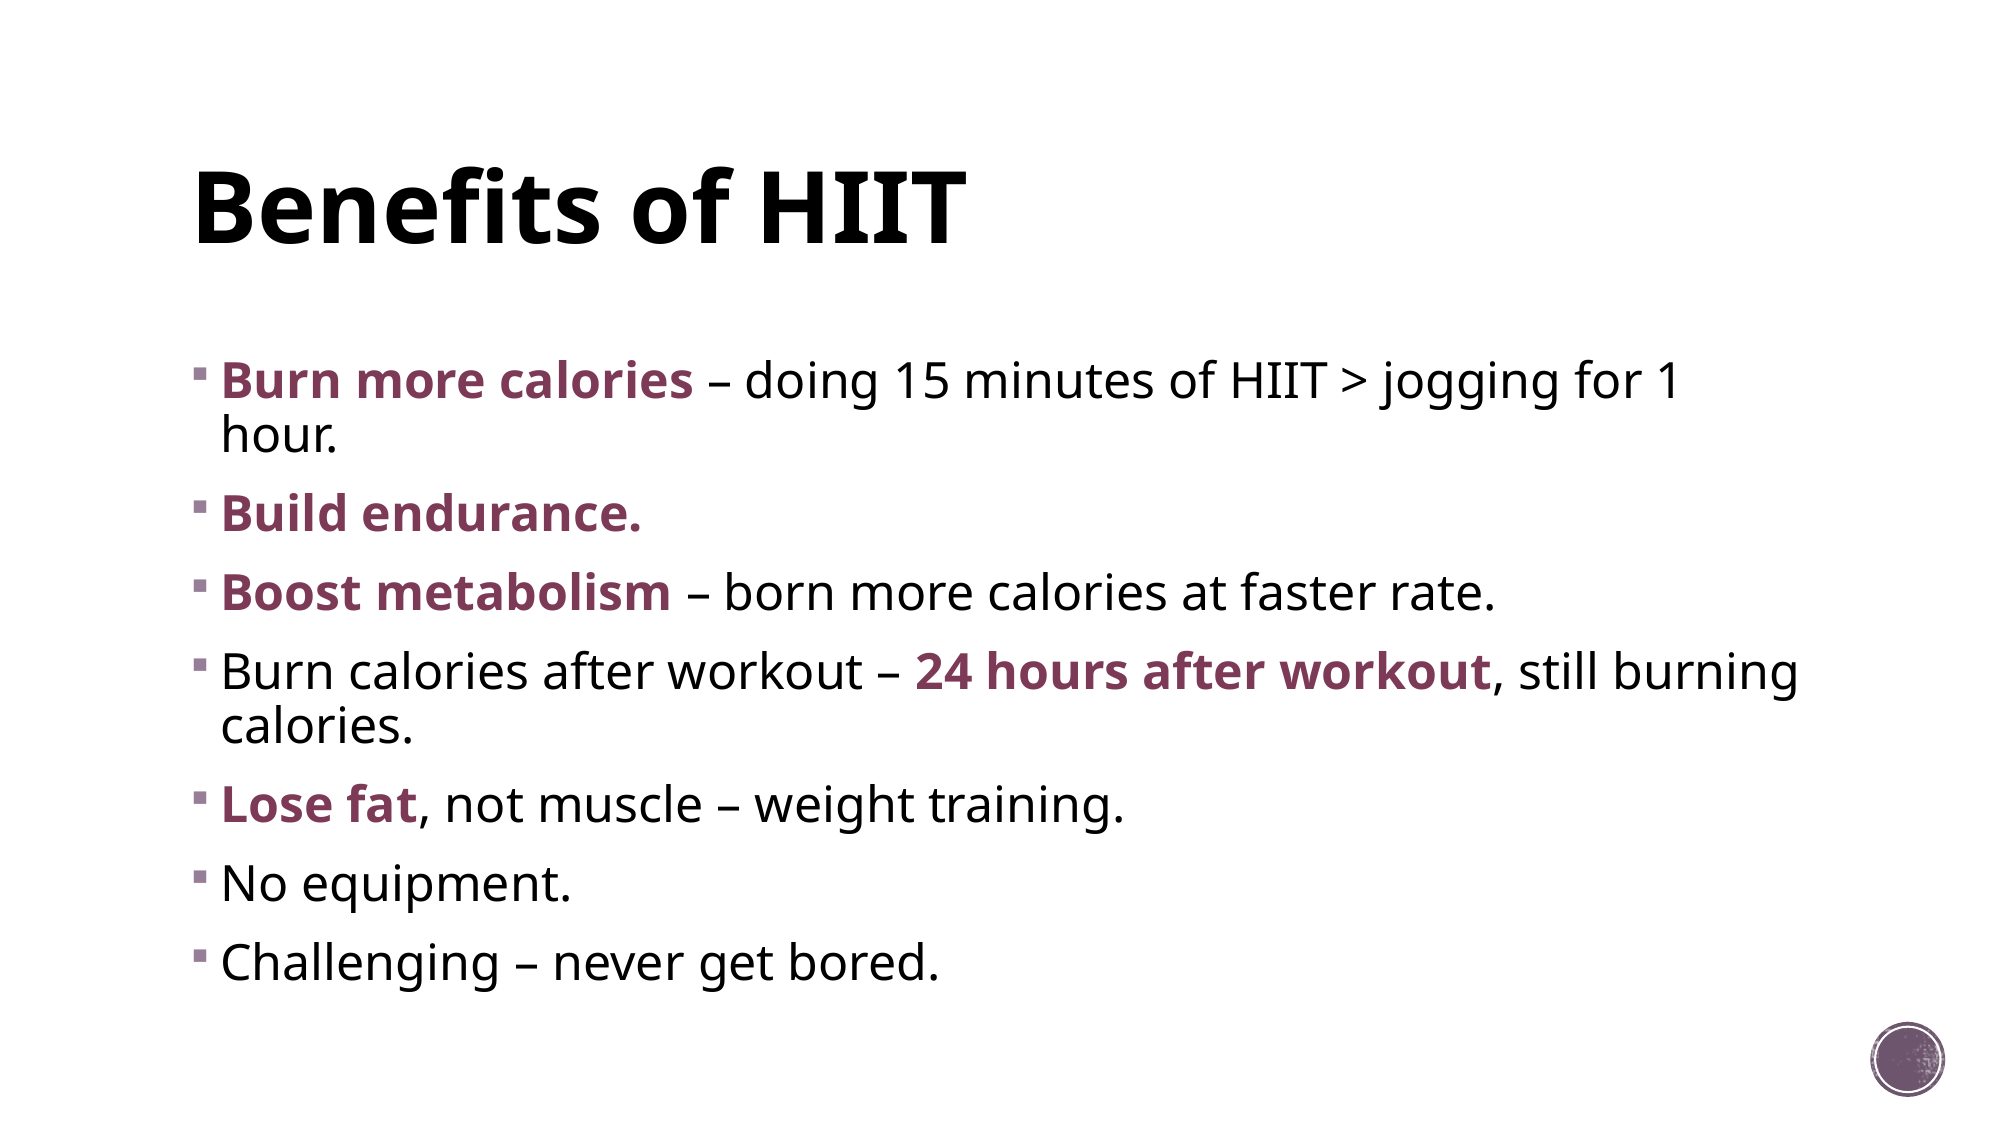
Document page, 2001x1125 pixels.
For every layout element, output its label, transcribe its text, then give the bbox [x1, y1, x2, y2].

title Benefits of HIIT [175, 79, 1826, 344]
list Burn more calories – doing 15 minutes of HIIT > jogging for 1 hour. Build endurance. Boost metabolism – born more calories at faster rate. Burn calories after workout – 24 hours after workout, still burning calories. Lose fat, not muscle – weight training. No equipment. Challenging – never get bored. [175, 348, 1826, 1013]
